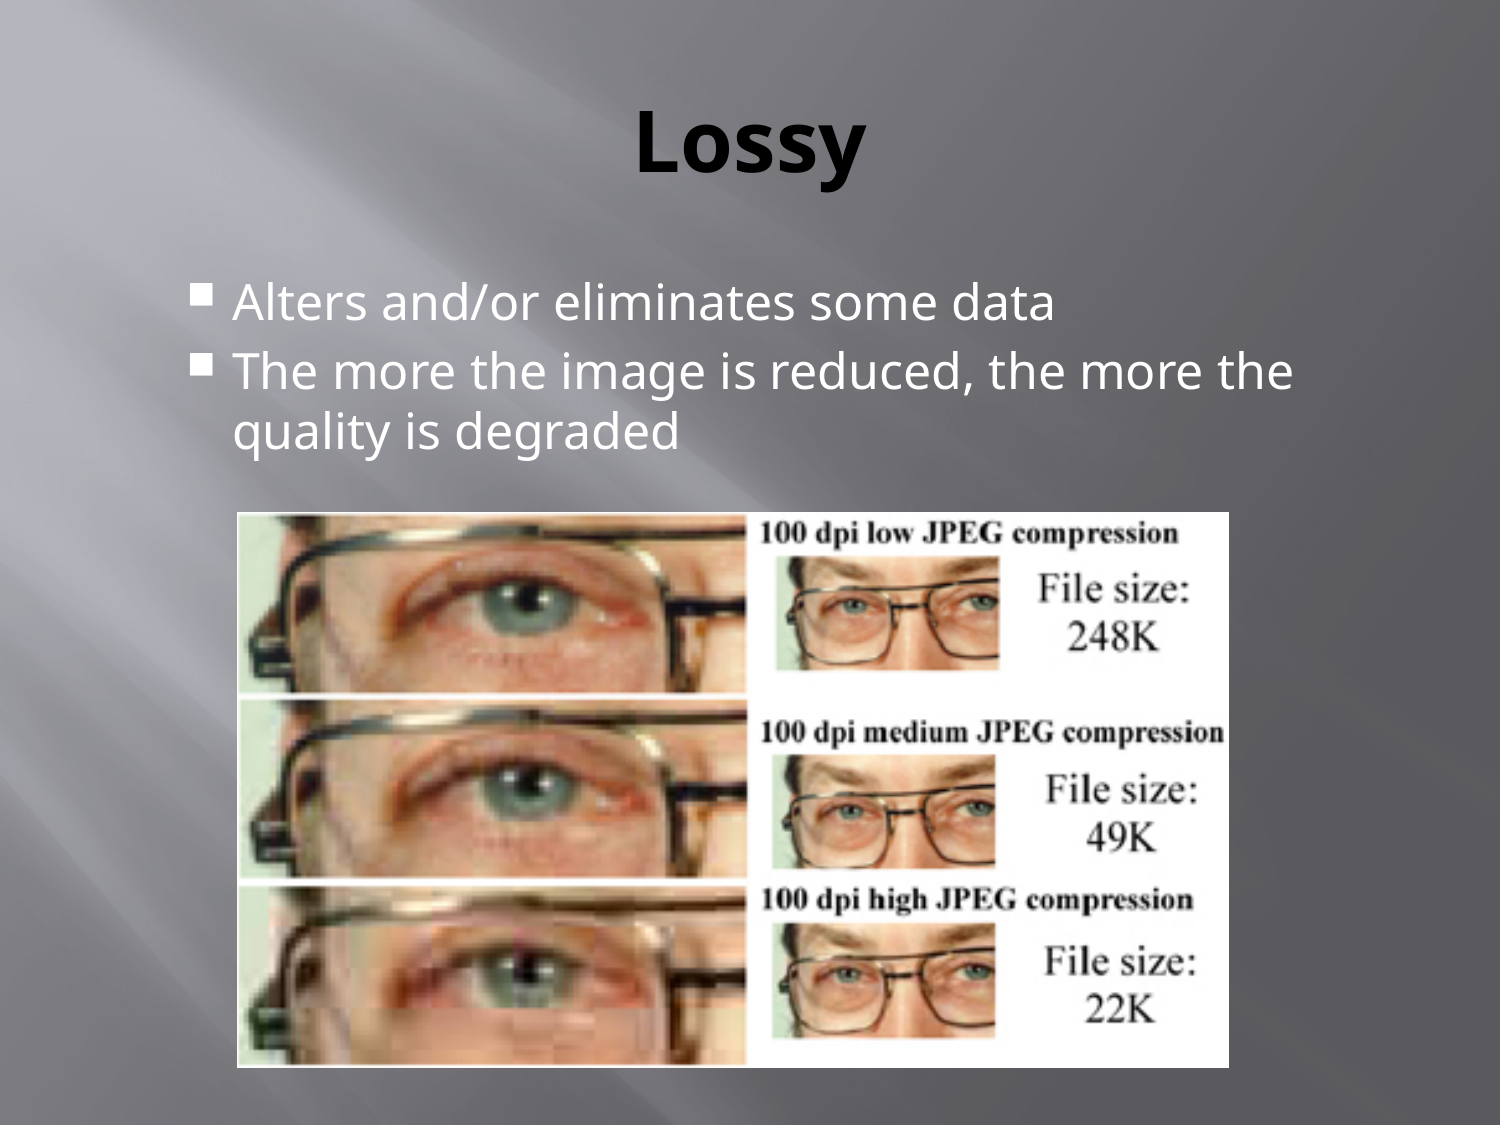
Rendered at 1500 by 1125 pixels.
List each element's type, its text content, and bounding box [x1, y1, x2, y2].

title Lossy [75, 45, 1425, 233]
list Alters and/or eliminates some data The more the image is reduced, the more the quality is degraded [75, 262, 1425, 1035]
picture [237, 512, 1229, 1068]
